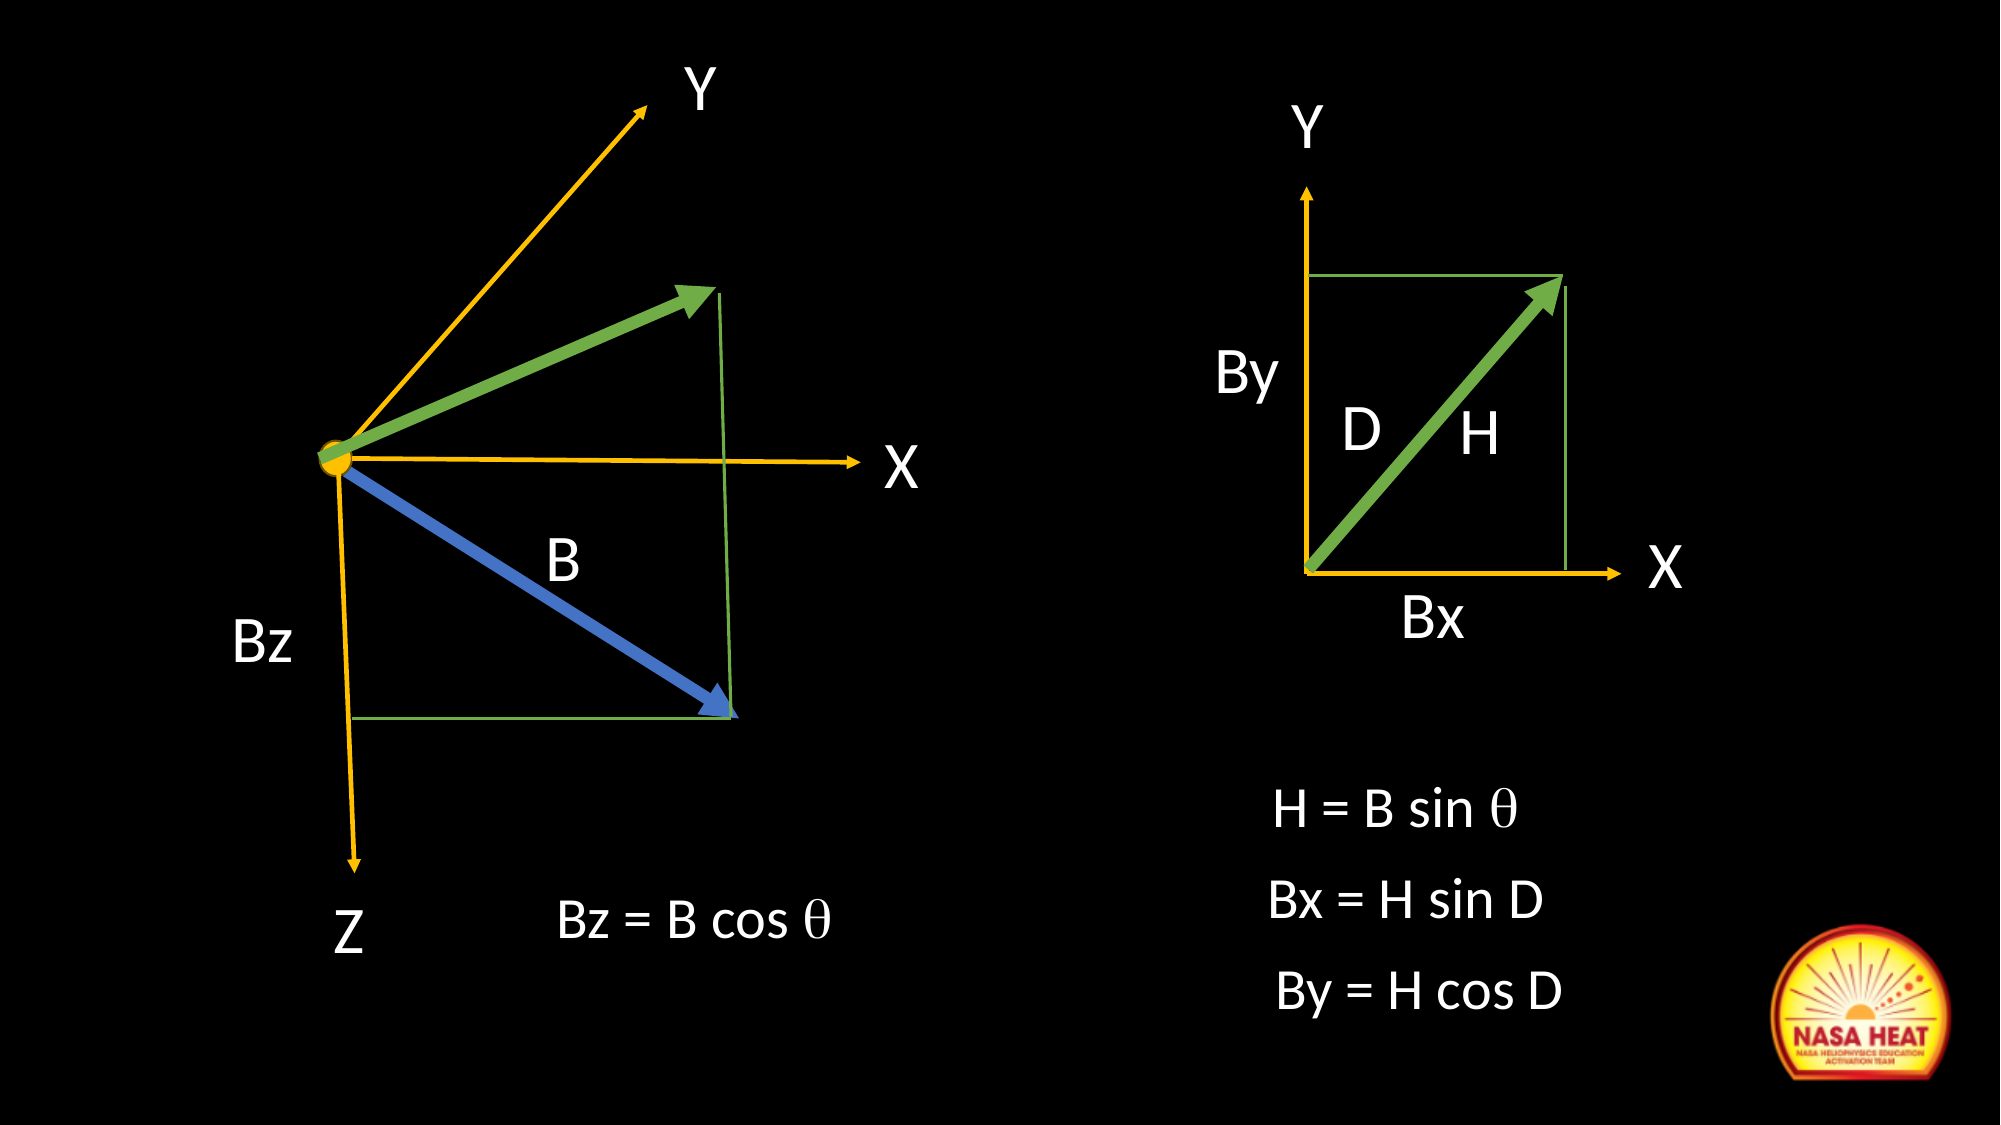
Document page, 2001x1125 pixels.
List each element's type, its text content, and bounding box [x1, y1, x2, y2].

text_box Bx [1385, 574, 1481, 660]
text_box X [869, 414, 935, 509]
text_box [732, 458, 861, 463]
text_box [355, 470, 740, 719]
text_box X [1633, 514, 1698, 610]
text_box Bz = B cos q [541, 872, 848, 958]
text_box Bx = H sin D [1252, 852, 1560, 938]
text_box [719, 293, 732, 717]
text_box Z [318, 879, 380, 974]
text_box By = H cos D [1260, 943, 1579, 1029]
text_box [1308, 276, 1563, 570]
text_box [355, 458, 719, 463]
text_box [337, 459, 355, 874]
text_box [319, 287, 717, 459]
text_box By [1199, 319, 1296, 415]
picture [1765, 919, 1959, 1086]
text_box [347, 105, 648, 287]
text_box Y [1277, 74, 1340, 170]
text_box Bz [216, 588, 309, 684]
text_box [318, 458, 336, 478]
text_box H = B sin q [1257, 761, 1534, 847]
text_box Y [670, 36, 733, 131]
